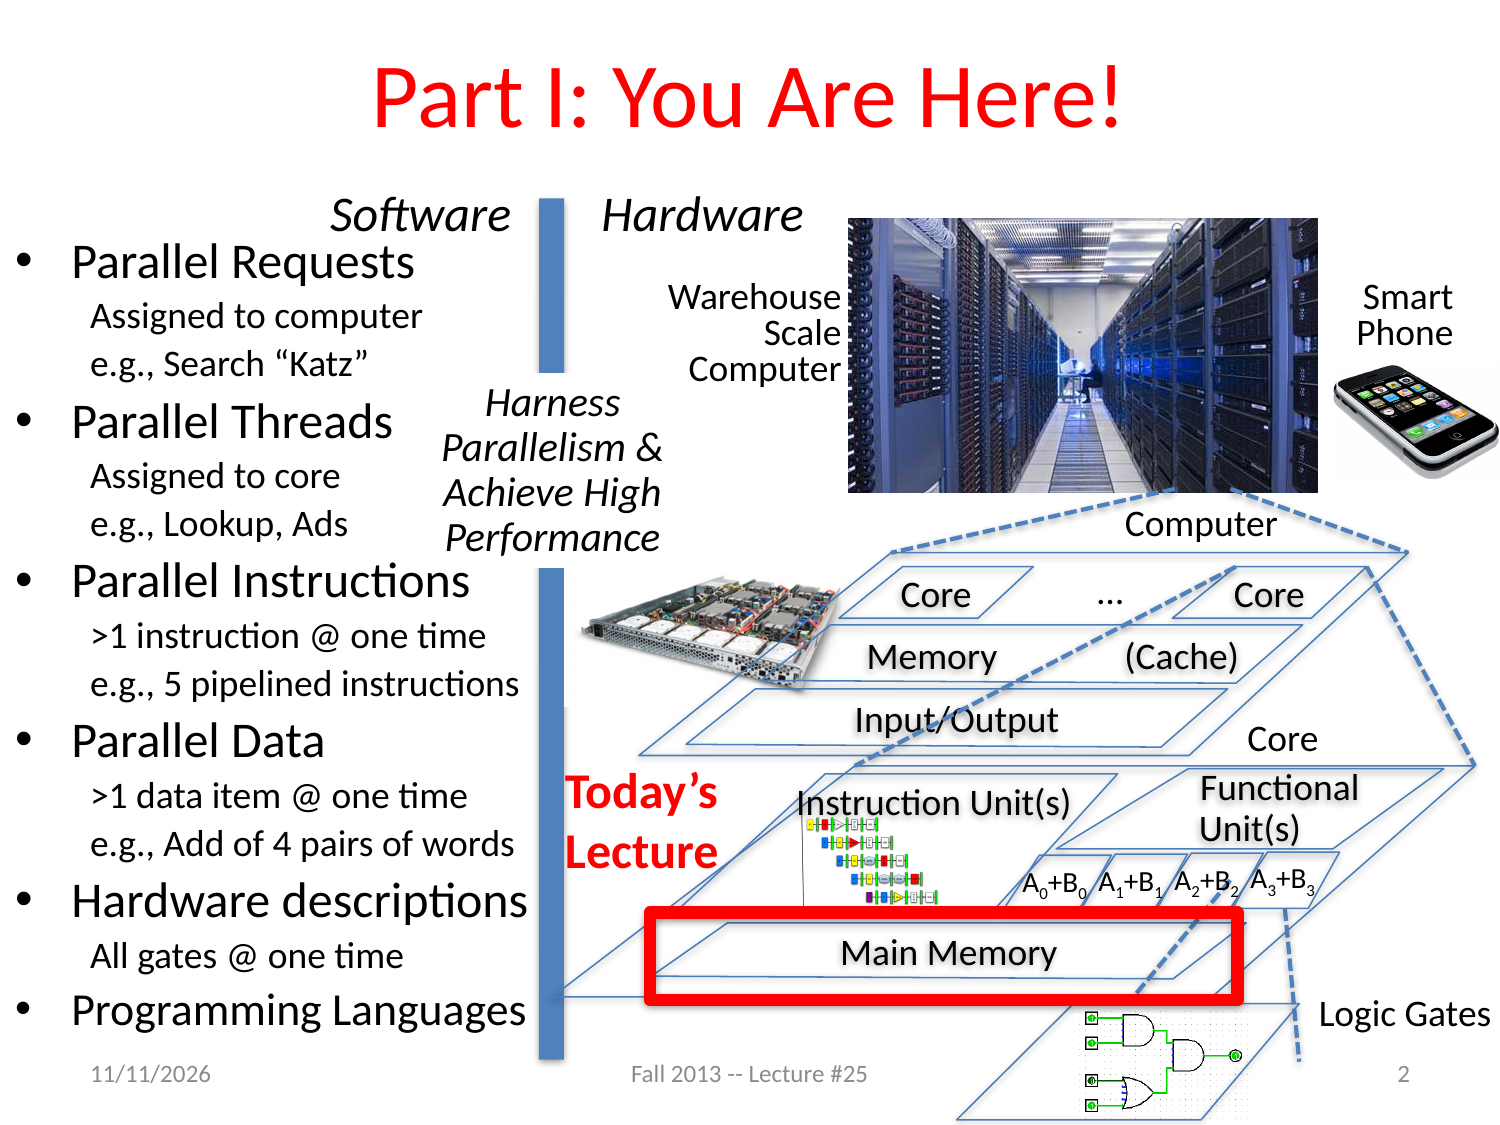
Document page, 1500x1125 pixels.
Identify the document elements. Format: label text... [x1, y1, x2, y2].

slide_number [75, 1042, 425, 1103]
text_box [549, 750, 1238, 1001]
text_box V R W D tag PPN [124, 630, 537, 970]
text_box Smart Phone [1341, 273, 1469, 360]
text_box Warehouse Scale Computer [642, 273, 843, 396]
picture [848, 218, 1318, 488]
picture [1331, 363, 1500, 480]
text_box Harness Parallelism & Achieve High Performance [426, 373, 680, 568]
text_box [564, 488, 1409, 565]
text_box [551, 566, 1476, 998]
title Part I: You Are Here! [75, 6, 1425, 194]
text_box Software Hardware [315, 174, 820, 249]
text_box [956, 908, 1500, 1121]
footer Fall 2013 -- Lecture #25 [512, 1042, 951, 1103]
list Parallel Requests Assigned to computer e.g., Search “Katz” Parallel Threads Assigned to core e.g., Lookup, Ads Parallel Instructions >1 instruction @ one time e.g., 5 pipelined instructions Parallel Data >1 data item @ one time e.g., Add of 4 pairs of words Hardware descriptions All gates @ one time Programming Languages [0, 227, 534, 970]
